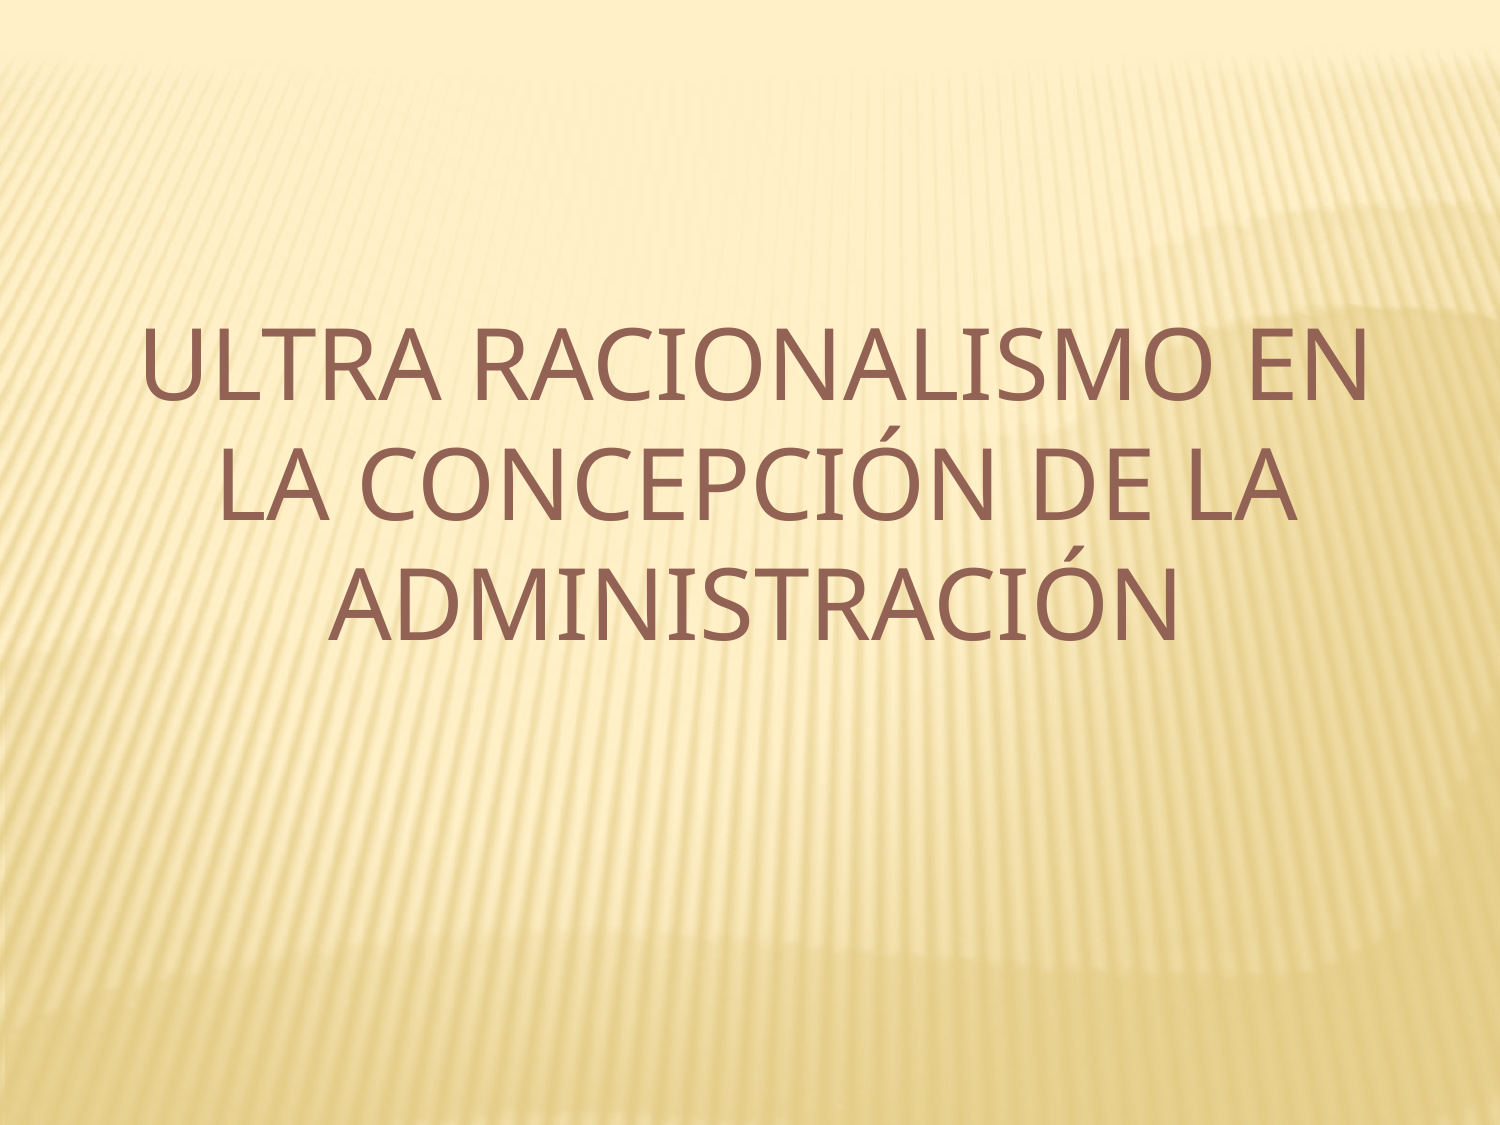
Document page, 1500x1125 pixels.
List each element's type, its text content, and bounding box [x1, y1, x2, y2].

text_box Ultra RACIONALISMO EN LA CONCEPCIÓN DE LA ADMINISTRACIÓN [81, 292, 1432, 693]
